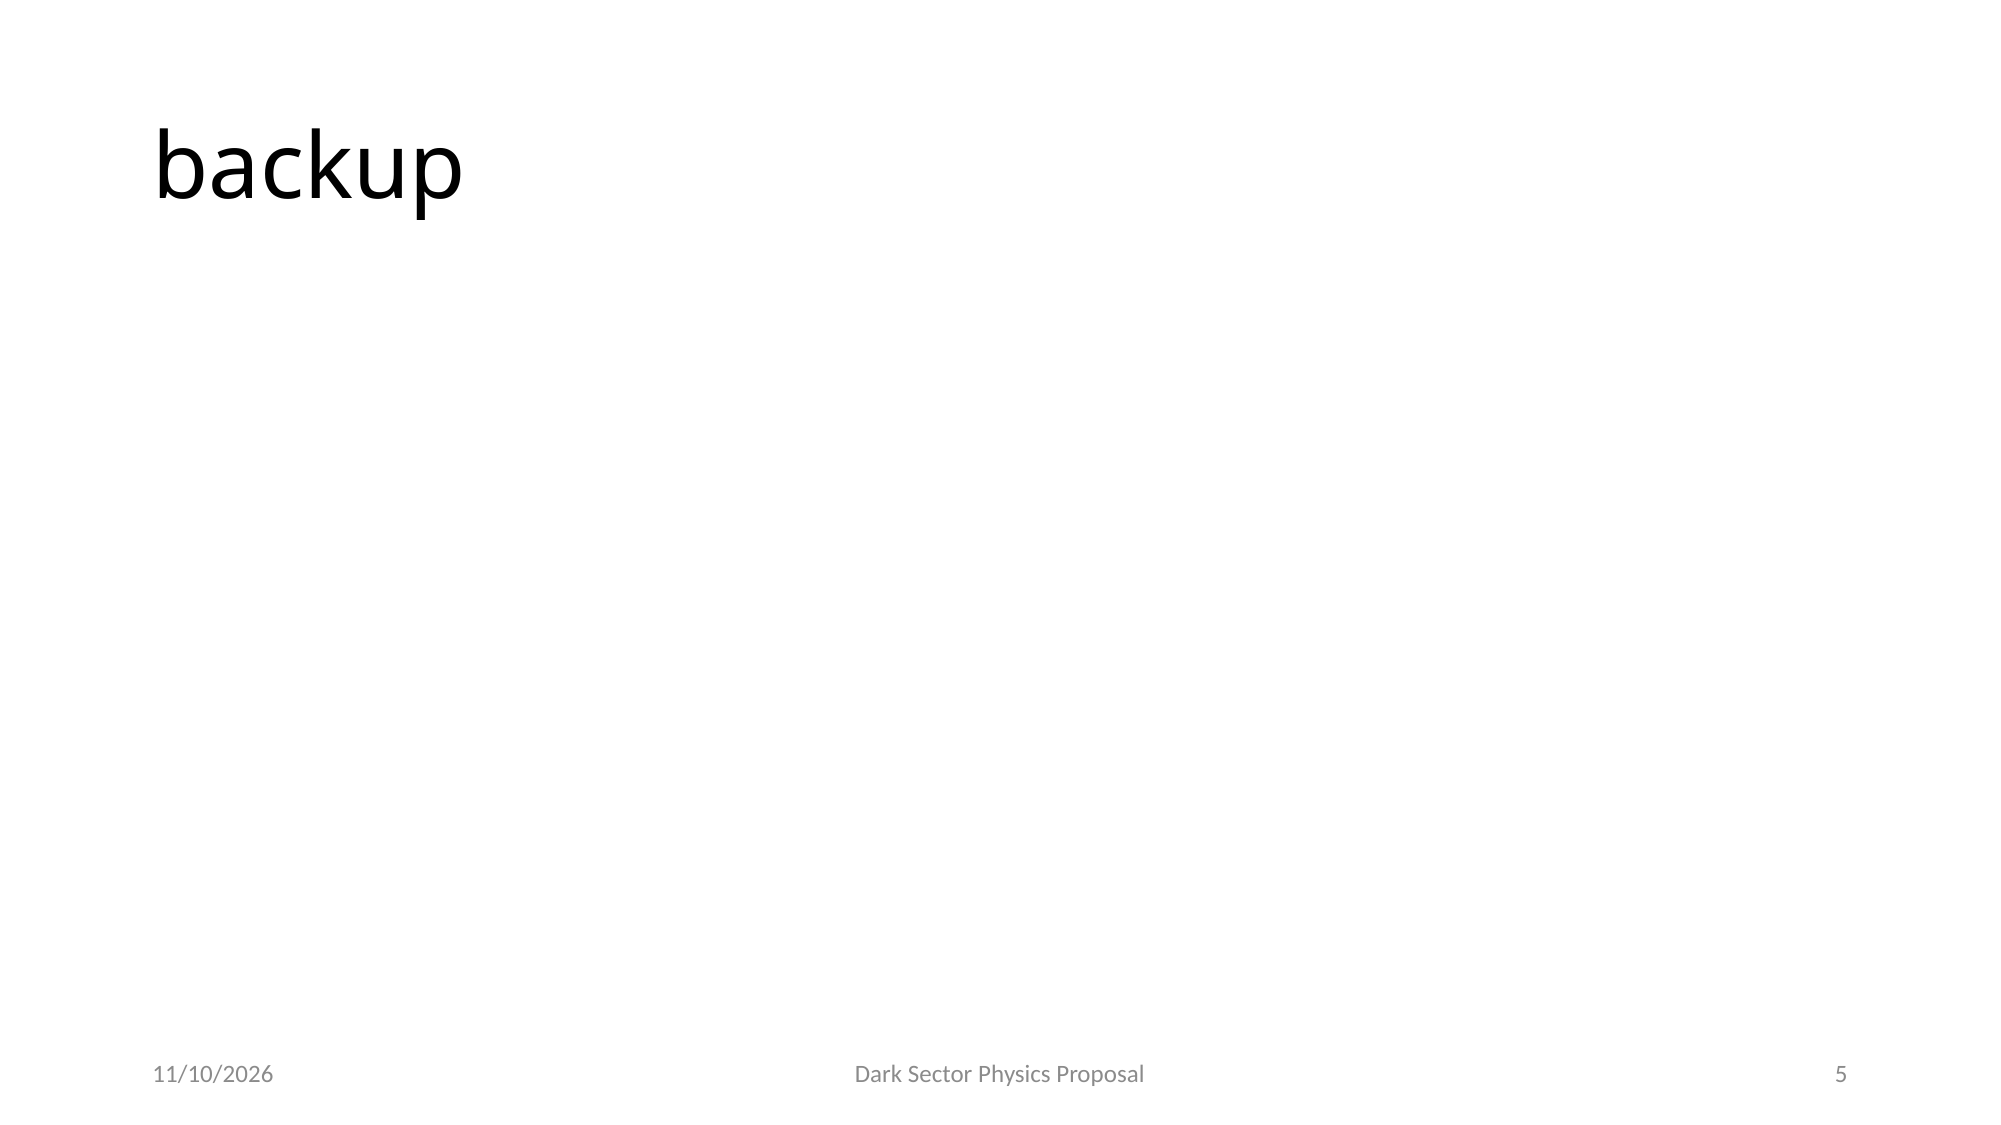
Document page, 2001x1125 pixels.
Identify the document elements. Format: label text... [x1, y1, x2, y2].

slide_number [137, 1042, 588, 1103]
slide_number 5 [1412, 1042, 1863, 1103]
title backup [137, 59, 1863, 278]
footer Dark Sector Physics Proposal [662, 1042, 1338, 1103]
